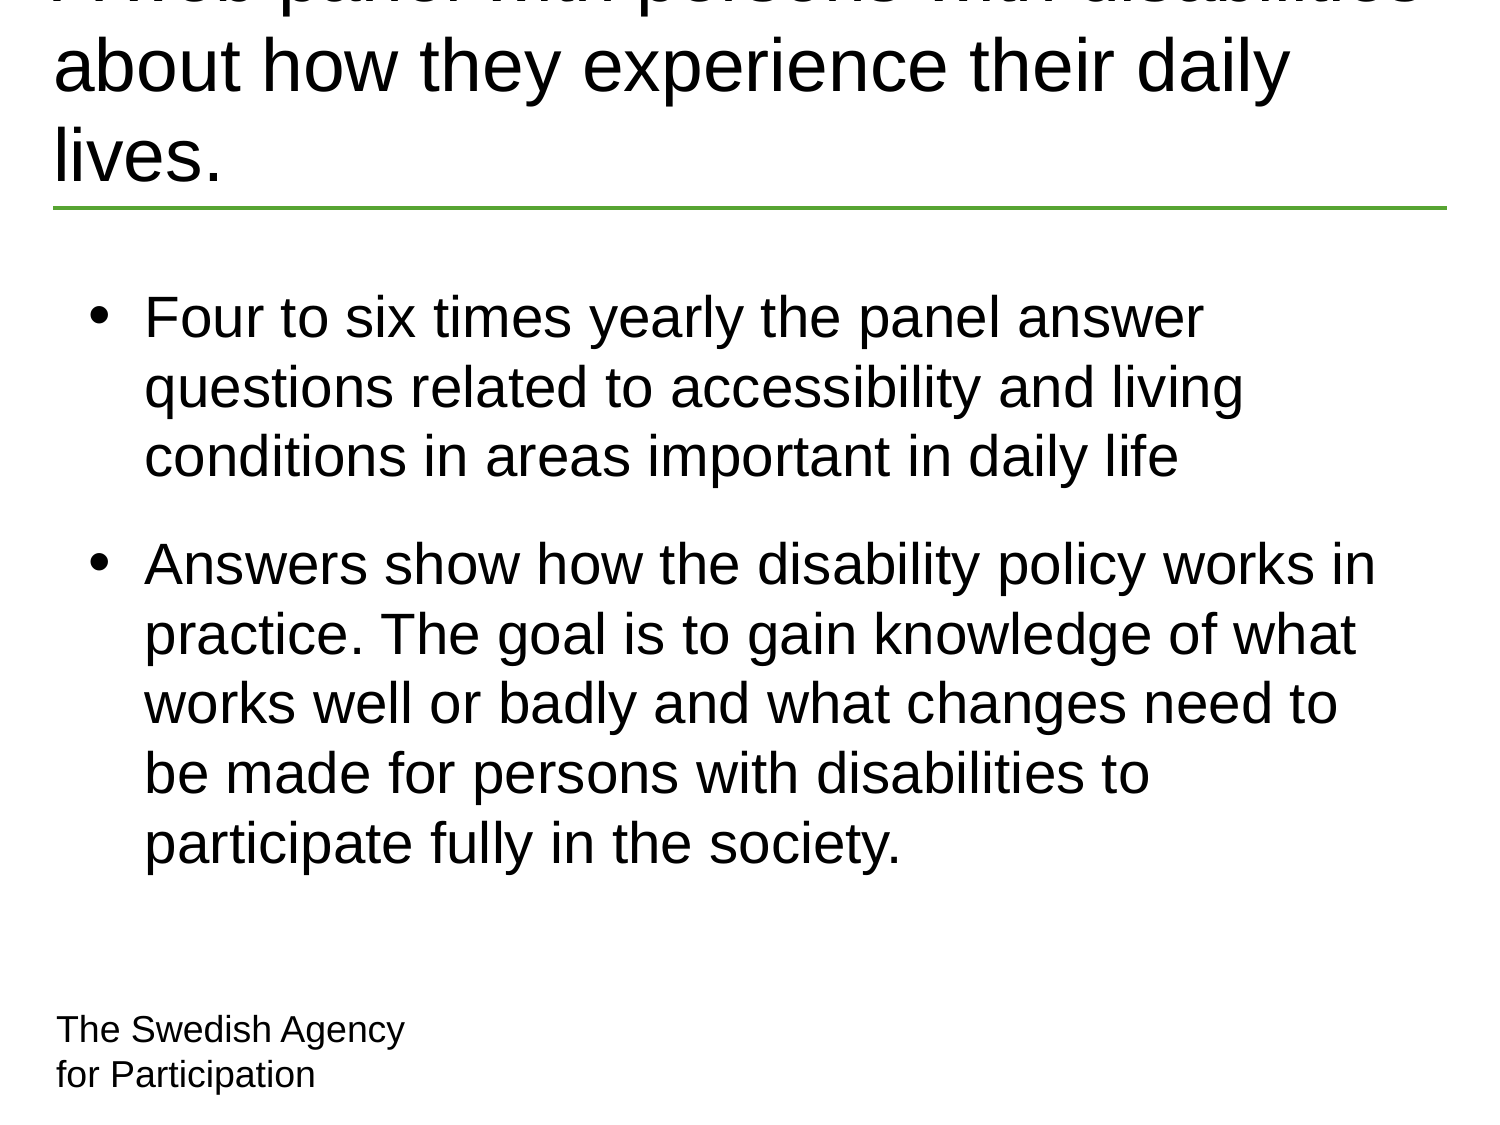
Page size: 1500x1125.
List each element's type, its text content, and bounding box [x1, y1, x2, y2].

title A web panel with persons with disabilities about how they experience their daily lives. [53, 19, 1483, 197]
list Four to six times yearly the panel answer questions related to accessibility and living conditions in areas important in daily life Answers show how the disability policy works in practice. The goal is to gain knowledge of what works well or badly and what changes need to be made for persons with disabilities to participate fully in the society. [88, 278, 1412, 929]
